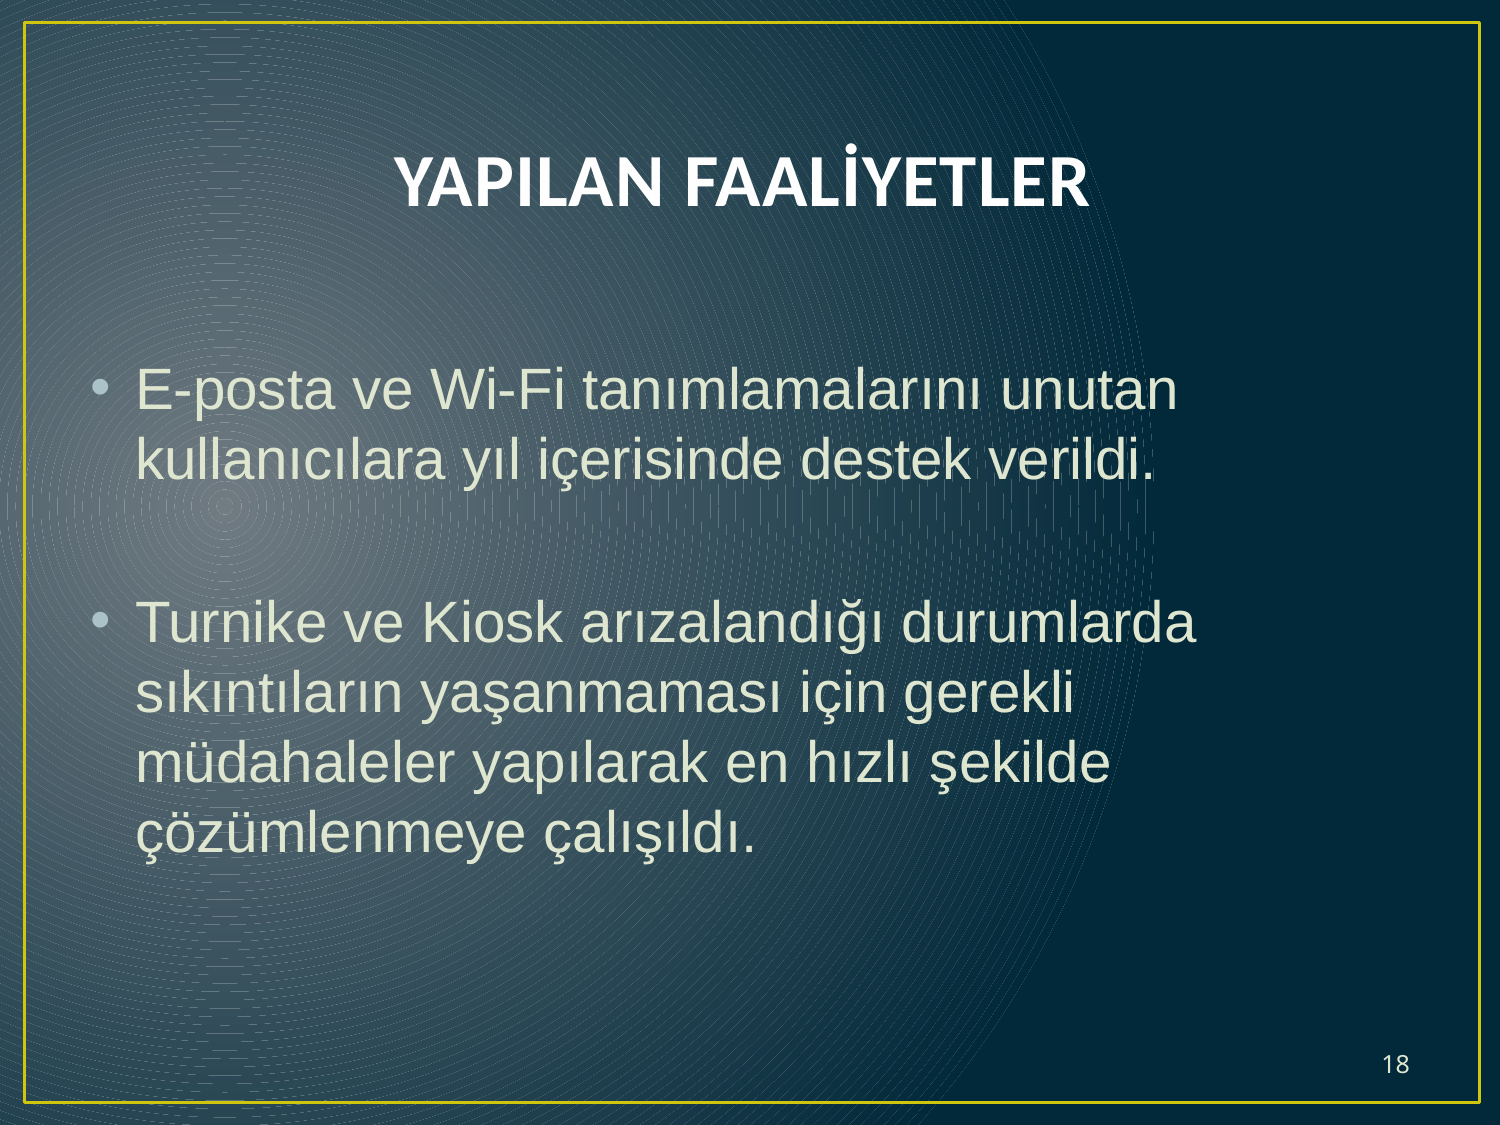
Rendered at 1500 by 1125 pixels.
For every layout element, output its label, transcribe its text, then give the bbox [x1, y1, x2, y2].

slide_number 18 [1074, 1035, 1425, 1096]
list E-posta ve Wi-Fi tanımlamalarını unutan kullanıcılara yıl içerisinde destek verildi. Turnike ve Kiosk arızalandığı durumlarda sıkıntıların yaşanmaması için gerekli müdahaleler yapılarak en hızlı şekilde çözümlenmeye çalışıldı. [75, 262, 1425, 1056]
title YAPILAN FAALİYETLER [76, 78, 1427, 230]
